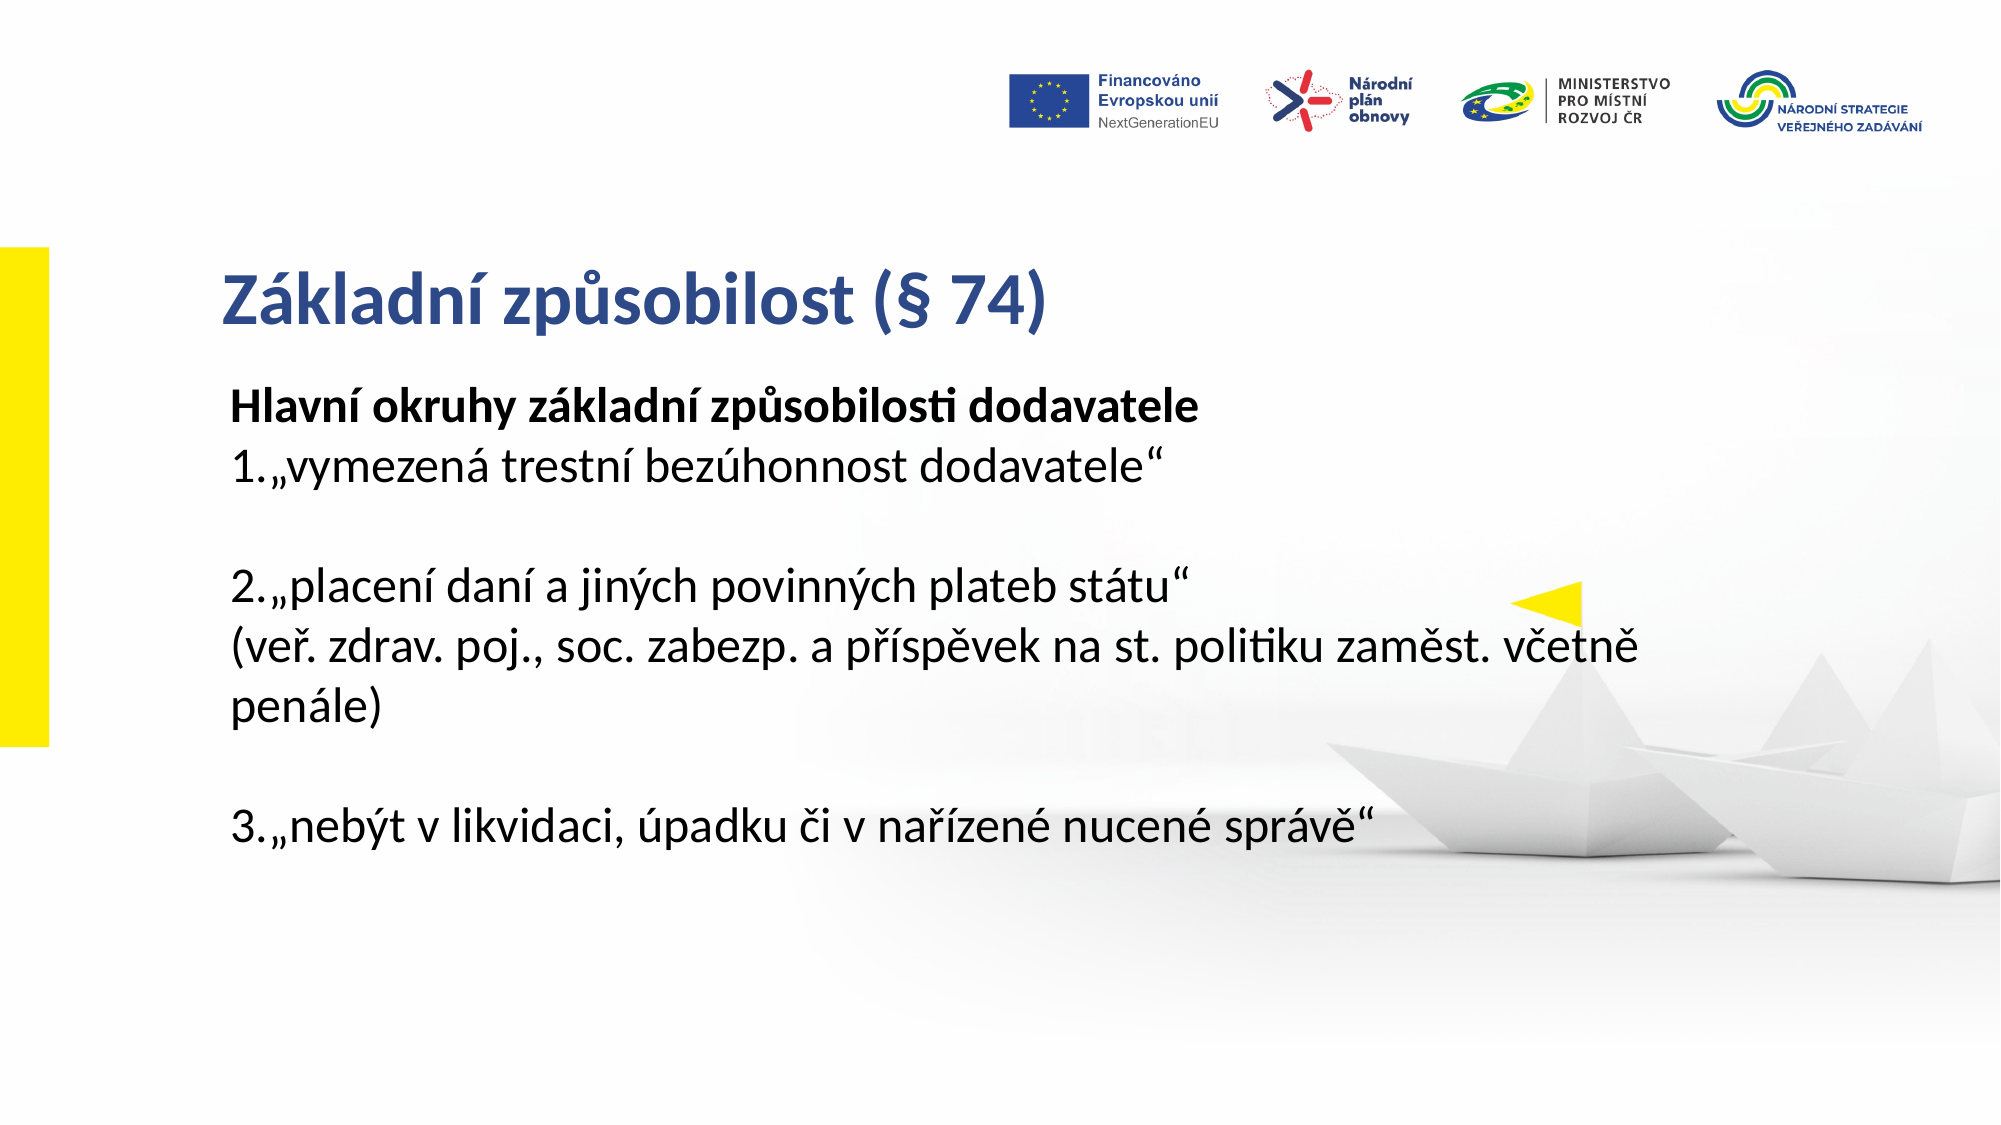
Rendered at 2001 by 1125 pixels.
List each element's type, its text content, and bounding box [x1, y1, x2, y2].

picture [0, 0, 2001, 1125]
text_box Základní způsobilost (§ 74) [207, 242, 1756, 348]
text_box Hlavní okruhy základní způsobilosti dodavatele 1.„vymezená trestní bezúhonnost dodavatele“ 2.„placení daní a jiných povinných plateb státu“ (veř. zdrav. poj., soc. zabezp. a příspěvek na st. politiku zaměst. včetně penále) 3.„nebýt v likvidaci, úpadku či v nařízené nucené správě“ [215, 365, 1748, 1125]
